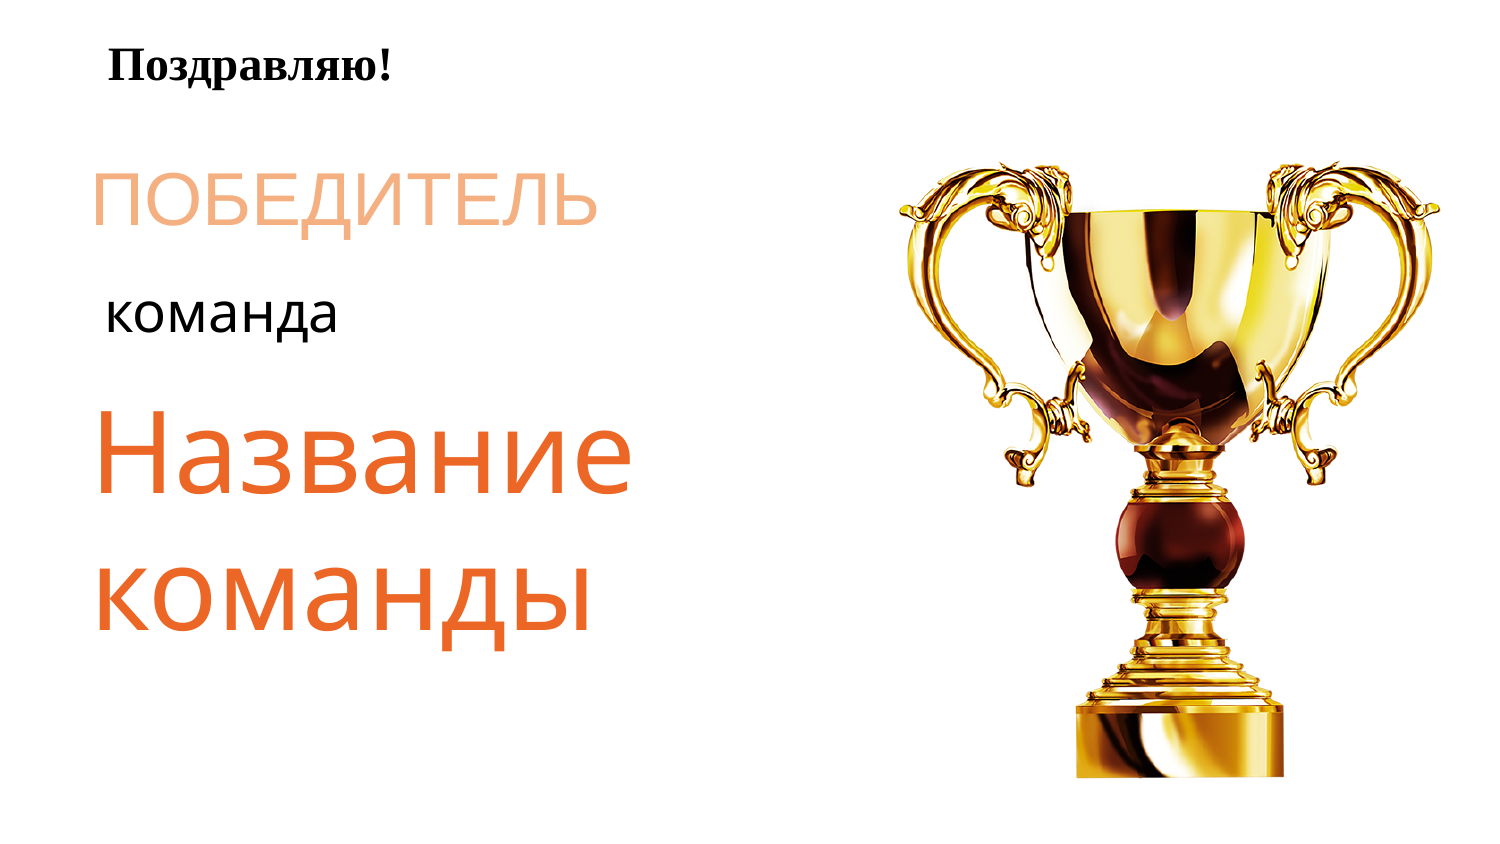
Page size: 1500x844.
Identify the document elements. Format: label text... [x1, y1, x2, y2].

text_box Название команды [79, 372, 874, 717]
text_box команда [92, 270, 855, 350]
text_box ПОБЕДИТЕЛЬ [79, 145, 855, 248]
picture [874, 145, 1500, 799]
title Поздравляю! [96, 26, 964, 104]
